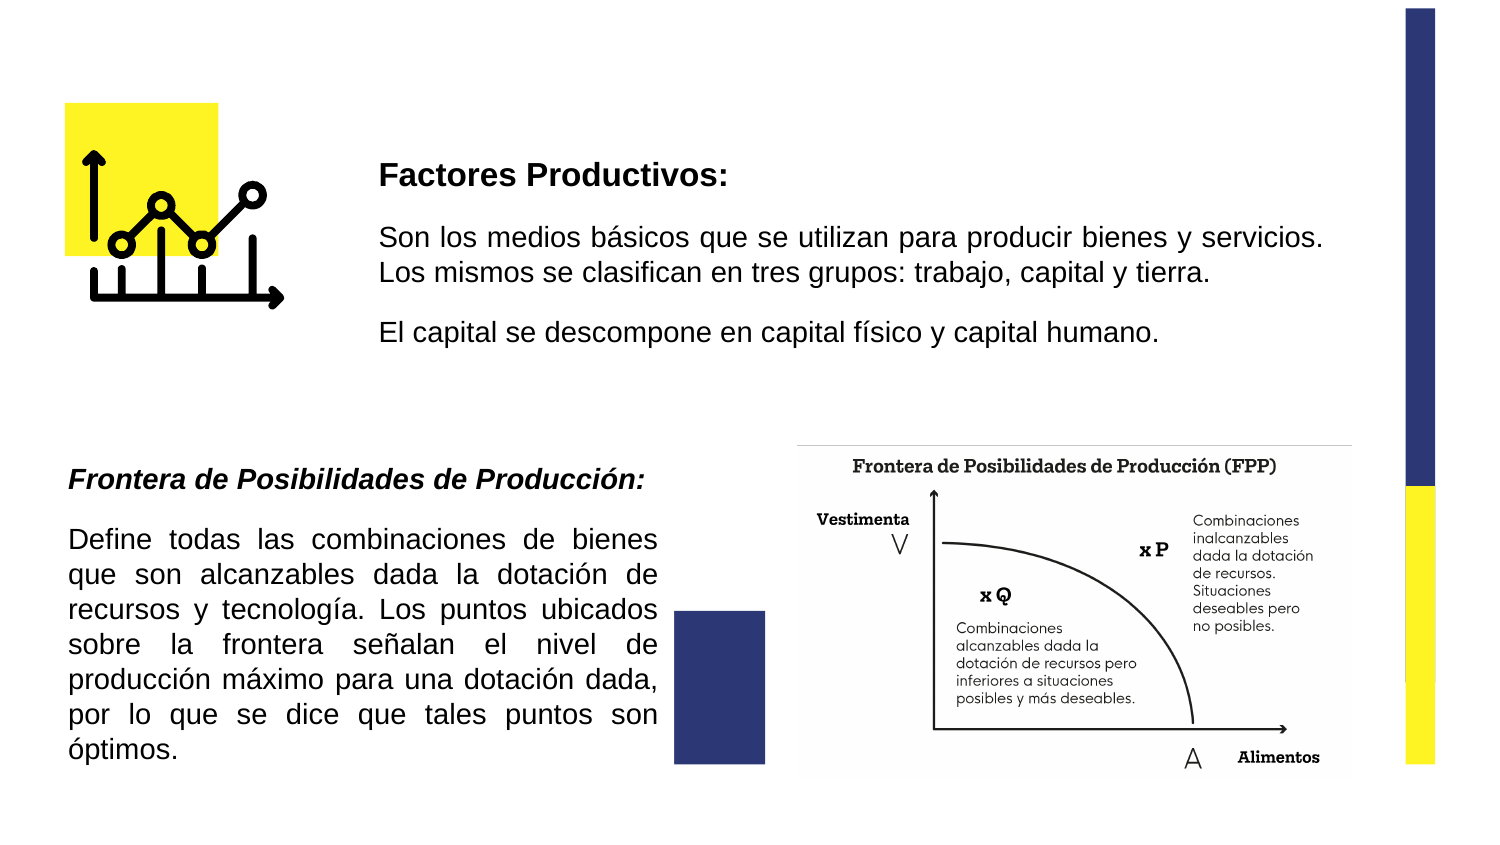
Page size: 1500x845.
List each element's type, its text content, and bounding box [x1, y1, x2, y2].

text_box Frontera de Posibilidades de Producción: Define todas las combinaciones de bienes que son alcanzables dada la dotación de recursos y tecnología. Los puntos ubicados sobre la frontera señalan el nivel de producción máximo para una dotación dada, por lo que se dice que tales puntos son óptimos. [53, 445, 675, 789]
picture [796, 445, 1353, 778]
text_box Factores Productivos: Son los medios básicos que se utilizan para producir bienes y servicios. Los mismos se clasifican en tres grupos: trabajo, capital y tierra. El capital se descompone en capital físico y capital humano. [363, 138, 1341, 375]
